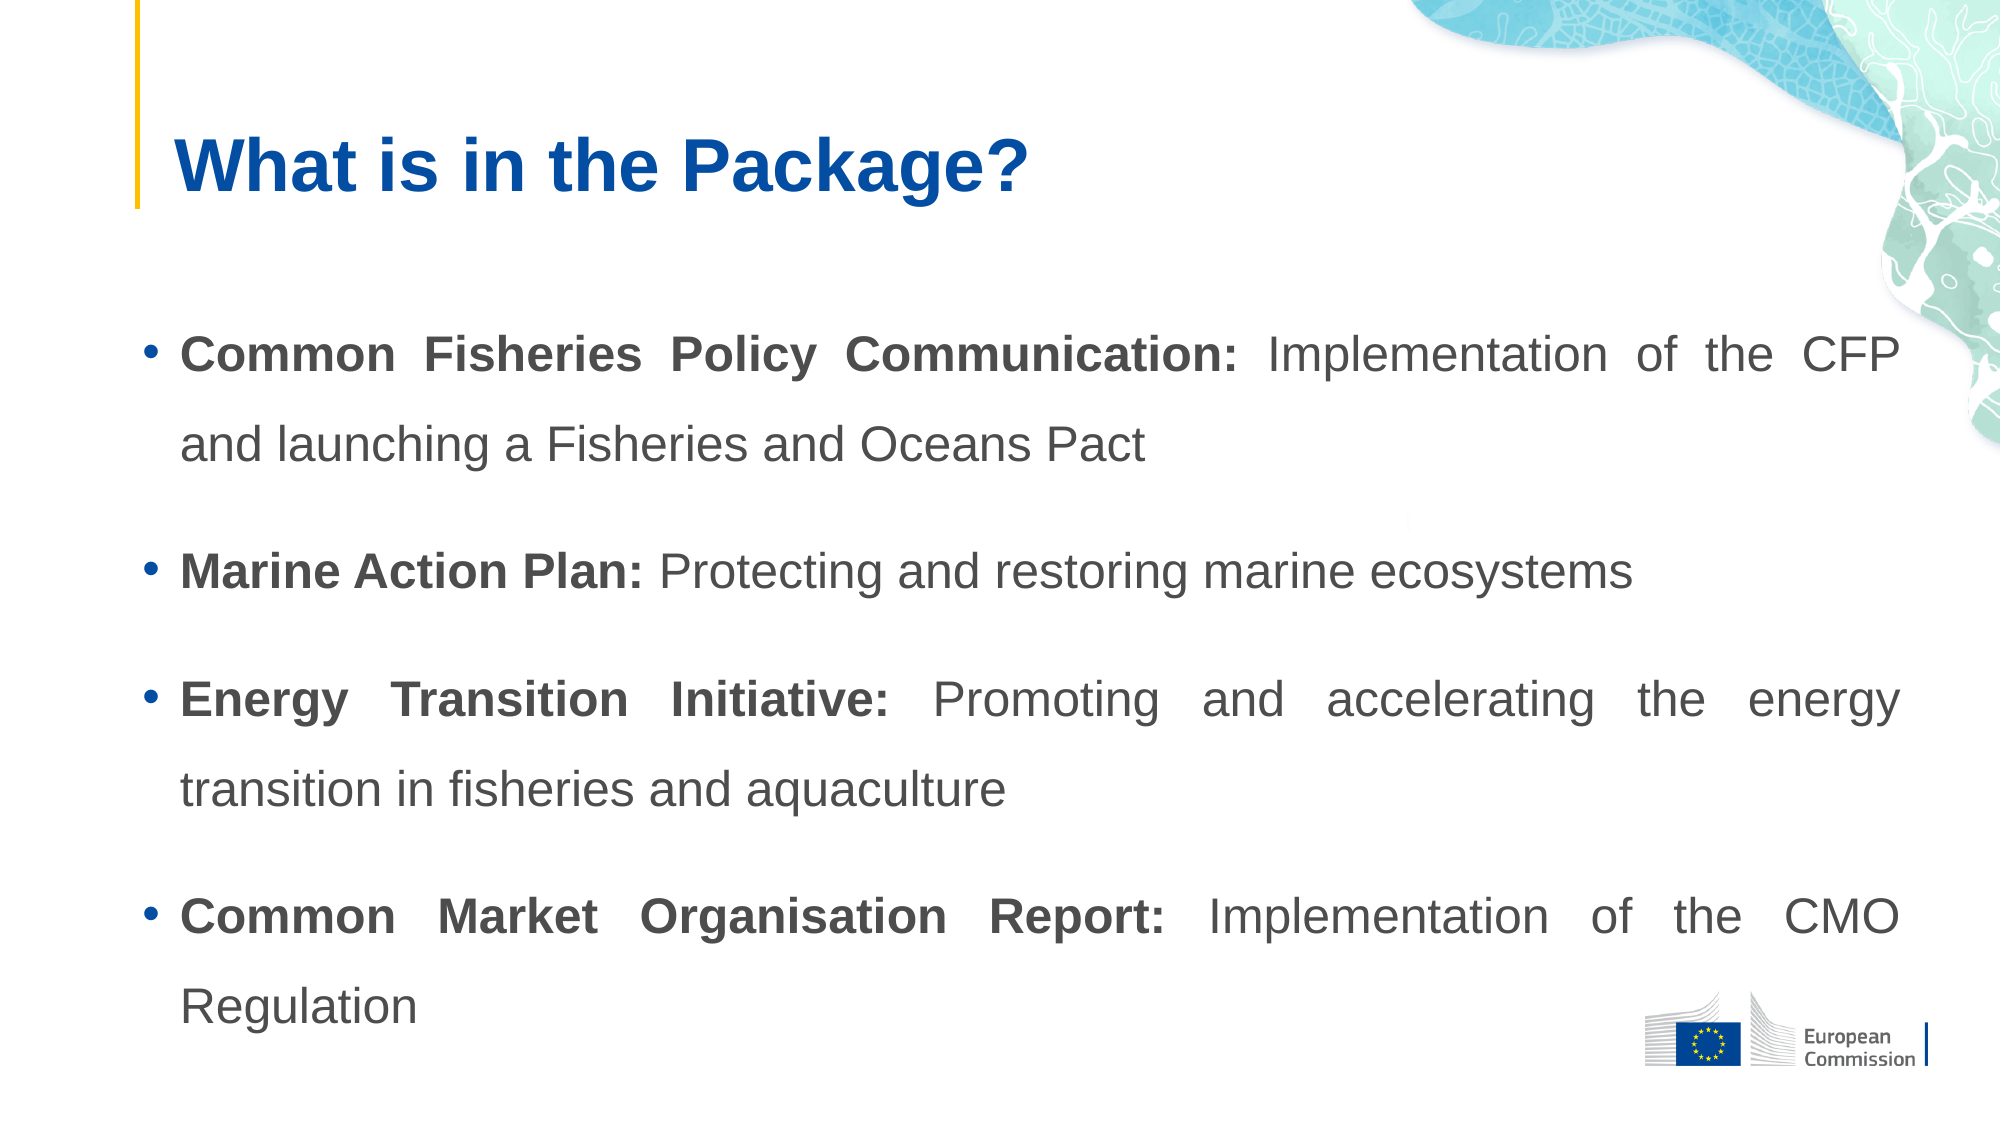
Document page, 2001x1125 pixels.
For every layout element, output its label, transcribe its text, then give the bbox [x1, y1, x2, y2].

picture [1645, 991, 1928, 1066]
list Common Fisheries Policy Communication: Implementation of the CFP and launching a Fisheries and Oceans Pact Marine Action Plan: Protecting and restoring marine ecosystems Energy Transition Initiative: Promoting and accelerating the energy transition in fisheries and aquaculture Common Market Organisation Report: Implementation of the CMO Regulation [127, 283, 1917, 1027]
picture [1407, 0, 2000, 532]
title What is in the Package? [159, 79, 1407, 208]
